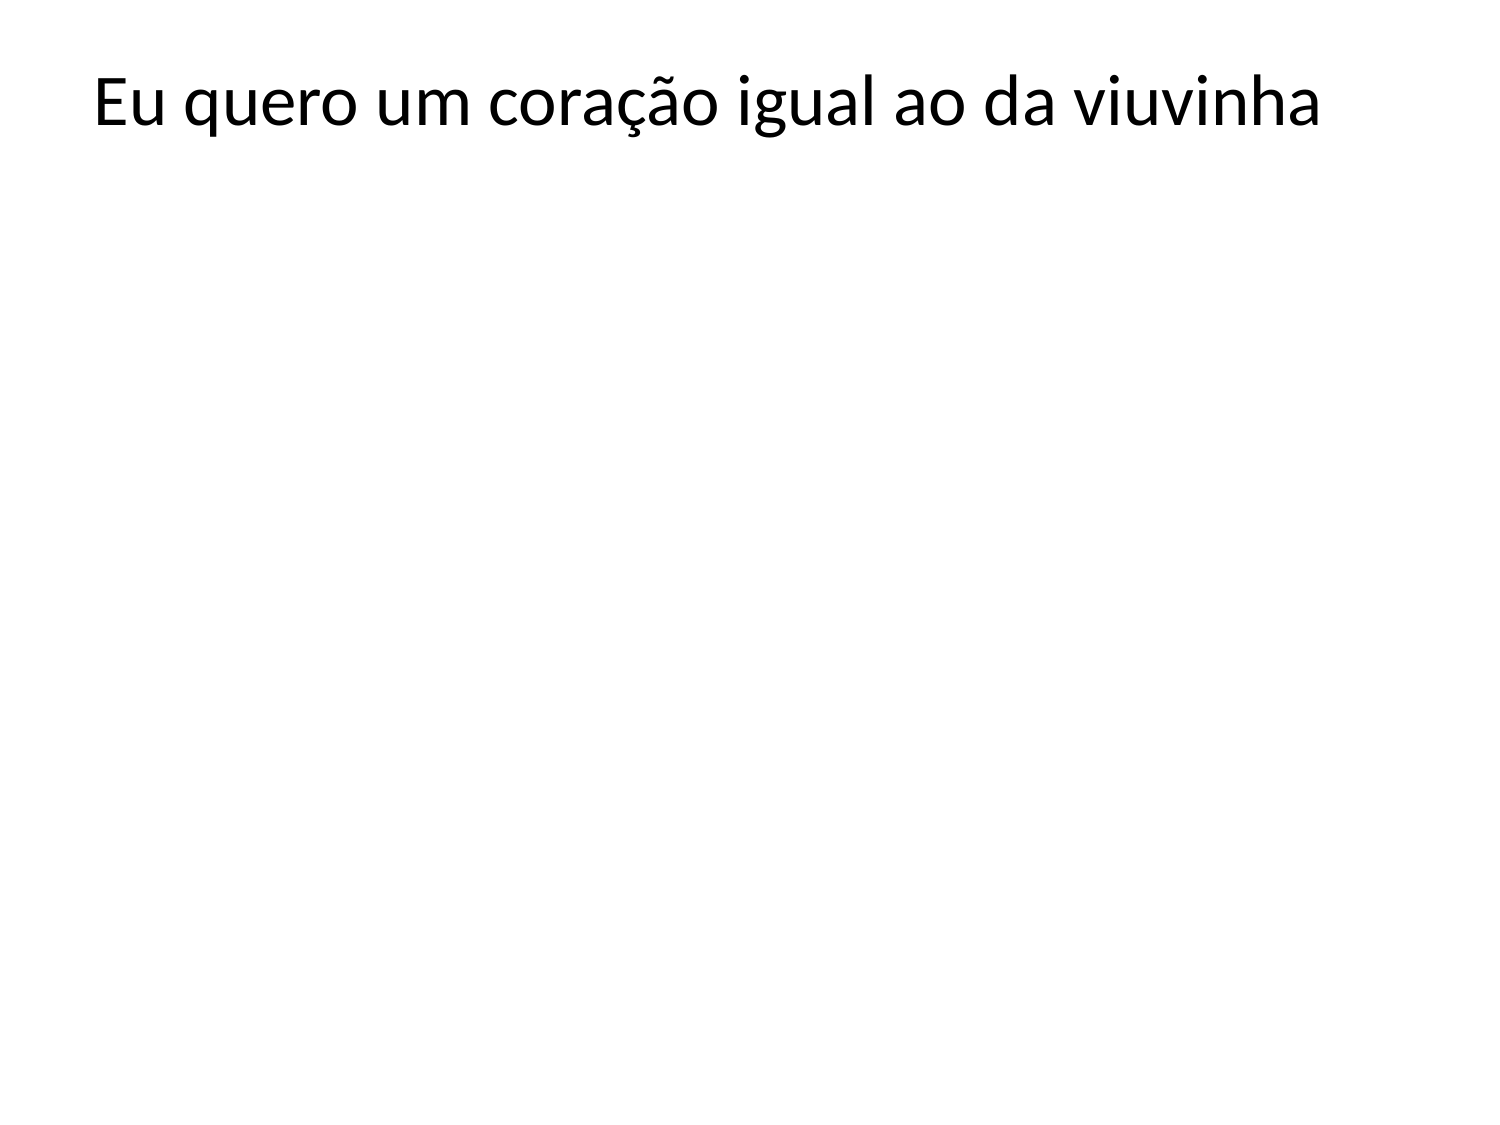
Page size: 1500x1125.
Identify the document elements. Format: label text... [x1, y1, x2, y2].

text_box Eu quero um coração igual ao da viuvinha [78, 0, 1339, 248]
